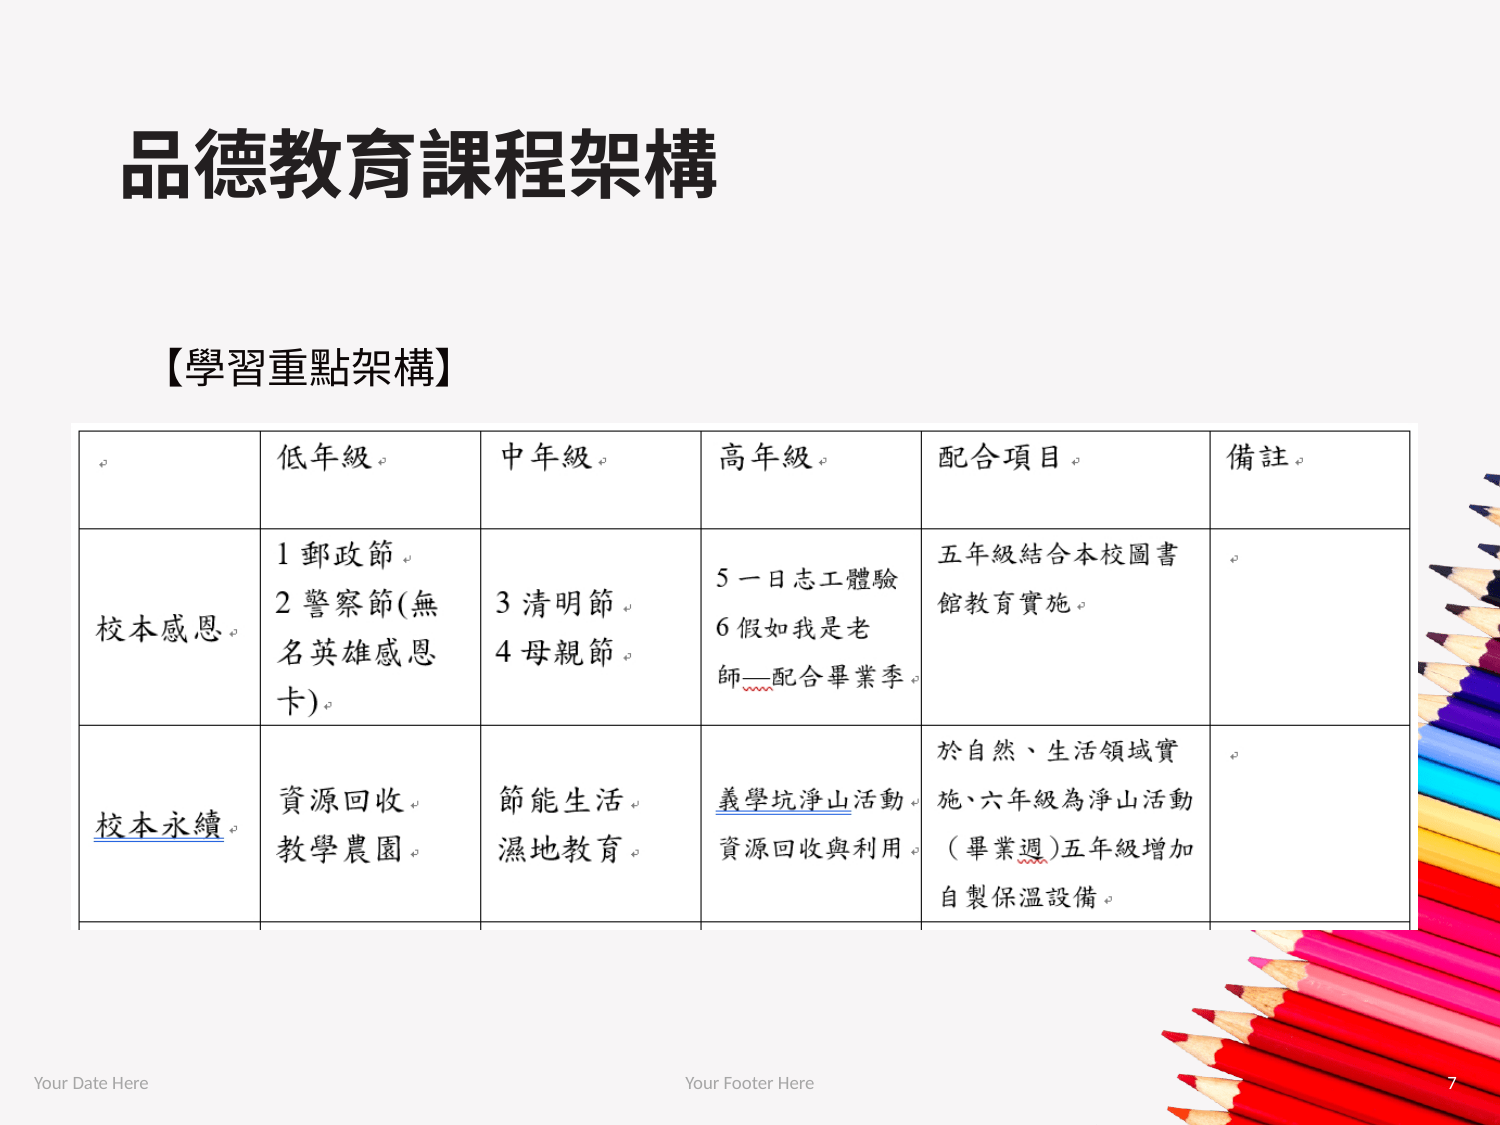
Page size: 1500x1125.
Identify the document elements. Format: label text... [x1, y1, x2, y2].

text_box 【學習重點架構】 [127, 334, 1065, 400]
picture [1096, 792, 1500, 1125]
picture [1418, 763, 1500, 812]
footer Your Footer Here [496, 1052, 1004, 1113]
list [71, 422, 1418, 930]
picture [1096, 351, 1500, 785]
slide_number 7 [1134, 1052, 1472, 1113]
title 品德教育課程架構 [103, 59, 1397, 278]
slide_number Your Date Here [19, 1052, 357, 1113]
